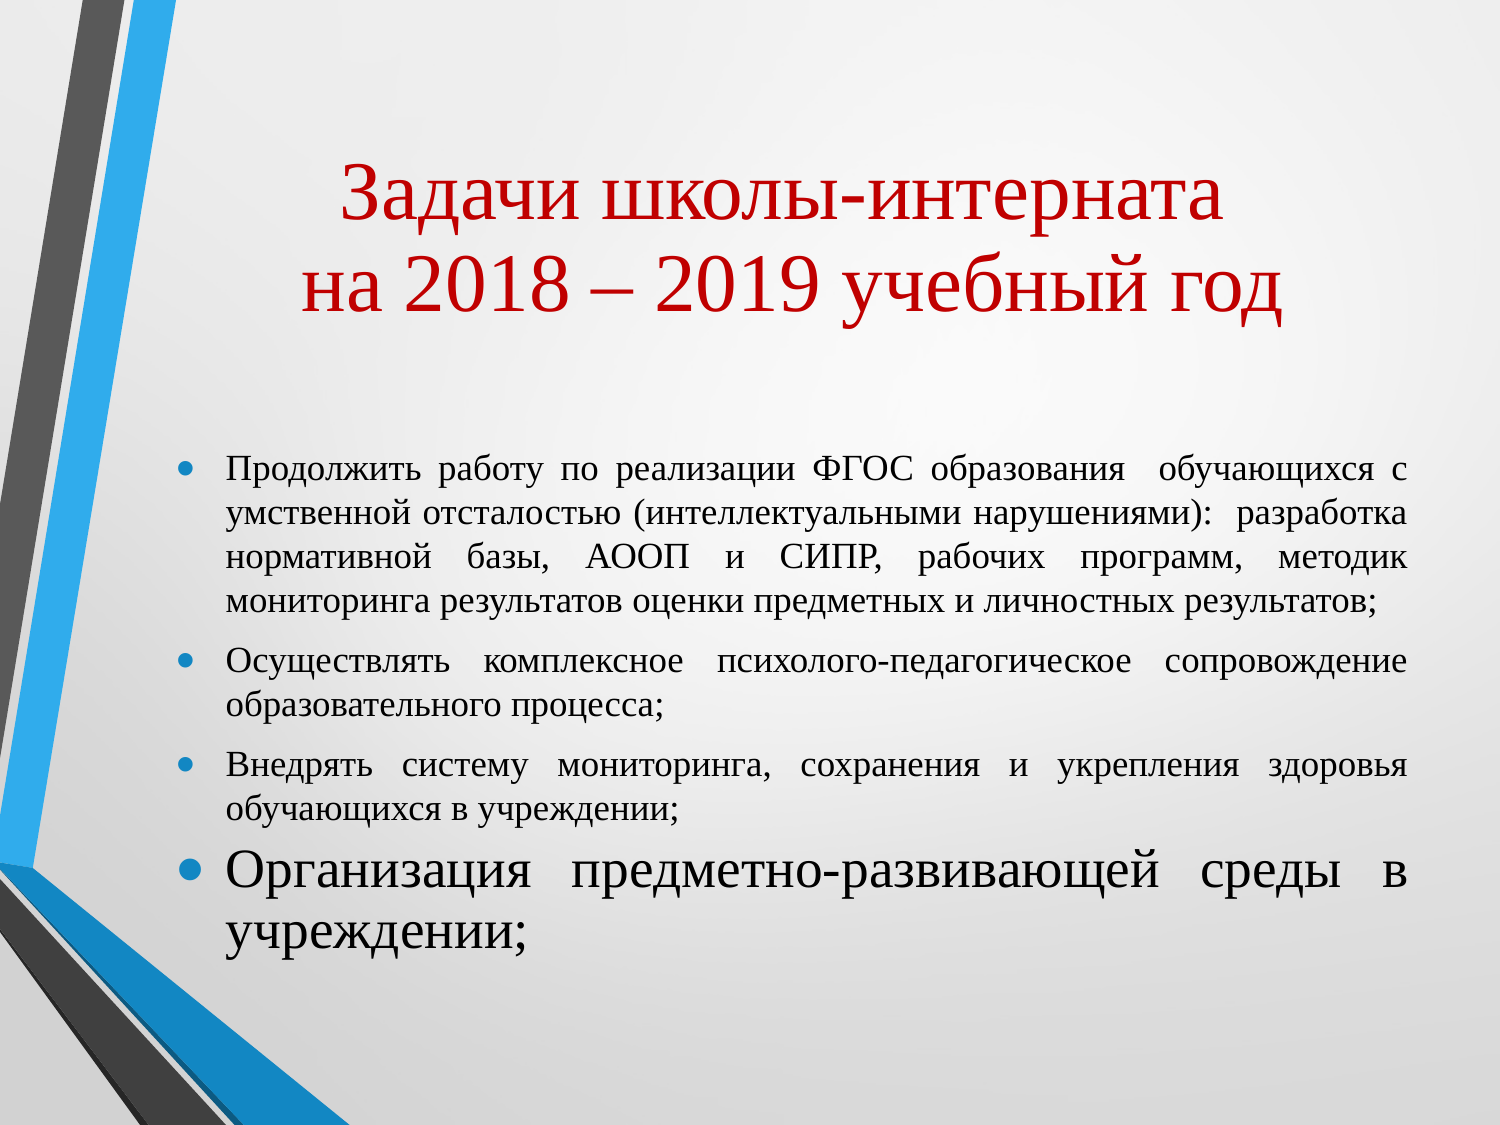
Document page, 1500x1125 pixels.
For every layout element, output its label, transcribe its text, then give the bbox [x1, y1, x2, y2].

list Продолжить работу по реализации ФГОС образования обучающихся с умственной отсталостью (интеллектуальными нарушениями): разработка нормативной базы, АООП и СИПР, рабочих программ, методик мониторинга результатов оценки предметных и личностных результатов; Осуществлять комплексное психолого-педагогическое сопровождение образовательного процесса; Внедрять систему мониторинга, сохранения и укрепления здоровья обучающихся в учреждении; Организация предметно-развивающей среды в учреждении; [161, 437, 1425, 985]
title Задачи школы-интерната на 2018 – 2019 учебный год [161, 75, 1425, 400]
